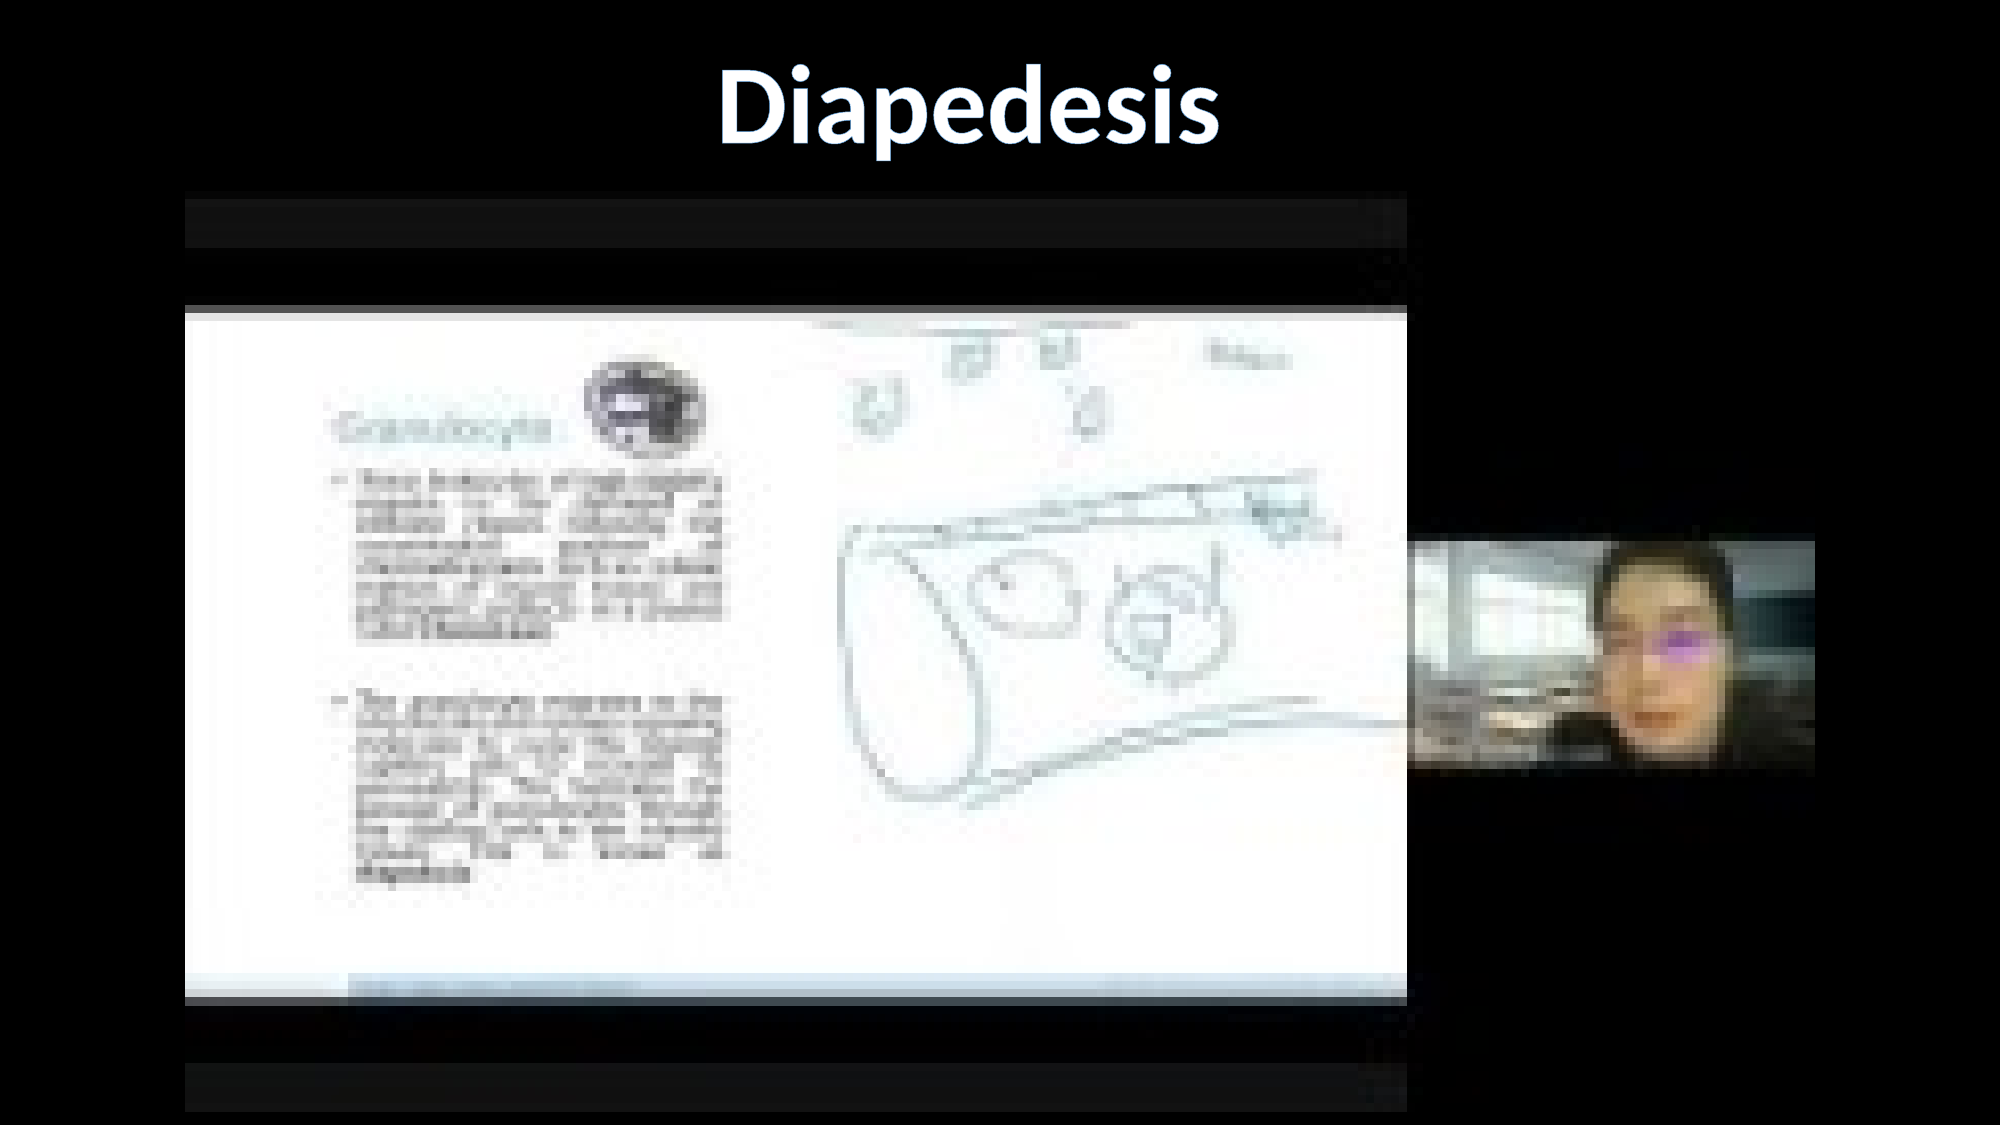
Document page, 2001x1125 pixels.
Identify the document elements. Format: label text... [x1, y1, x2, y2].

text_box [184, 191, 1816, 1113]
text_box Diapedesis [700, 23, 1238, 191]
